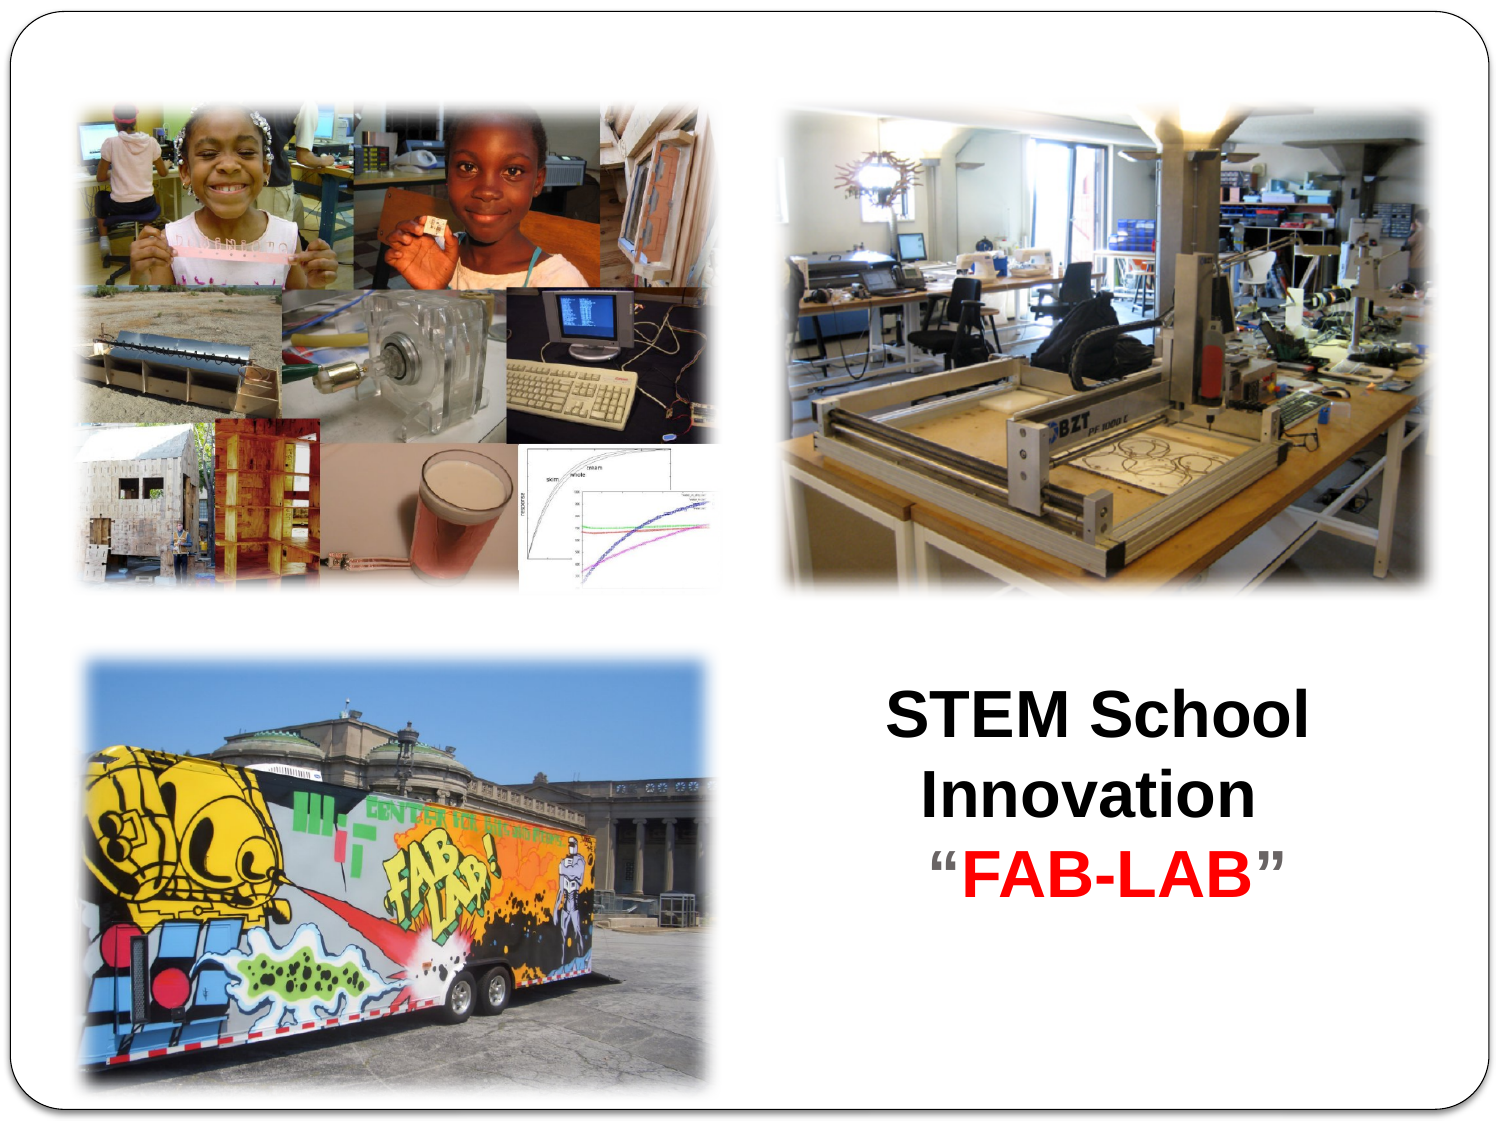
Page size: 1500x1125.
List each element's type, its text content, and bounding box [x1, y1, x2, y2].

picture [68, 96, 723, 596]
title STEM School Innovation “FAB-LAB” [761, 680, 1436, 926]
picture [771, 96, 1443, 601]
picture [68, 642, 723, 1103]
